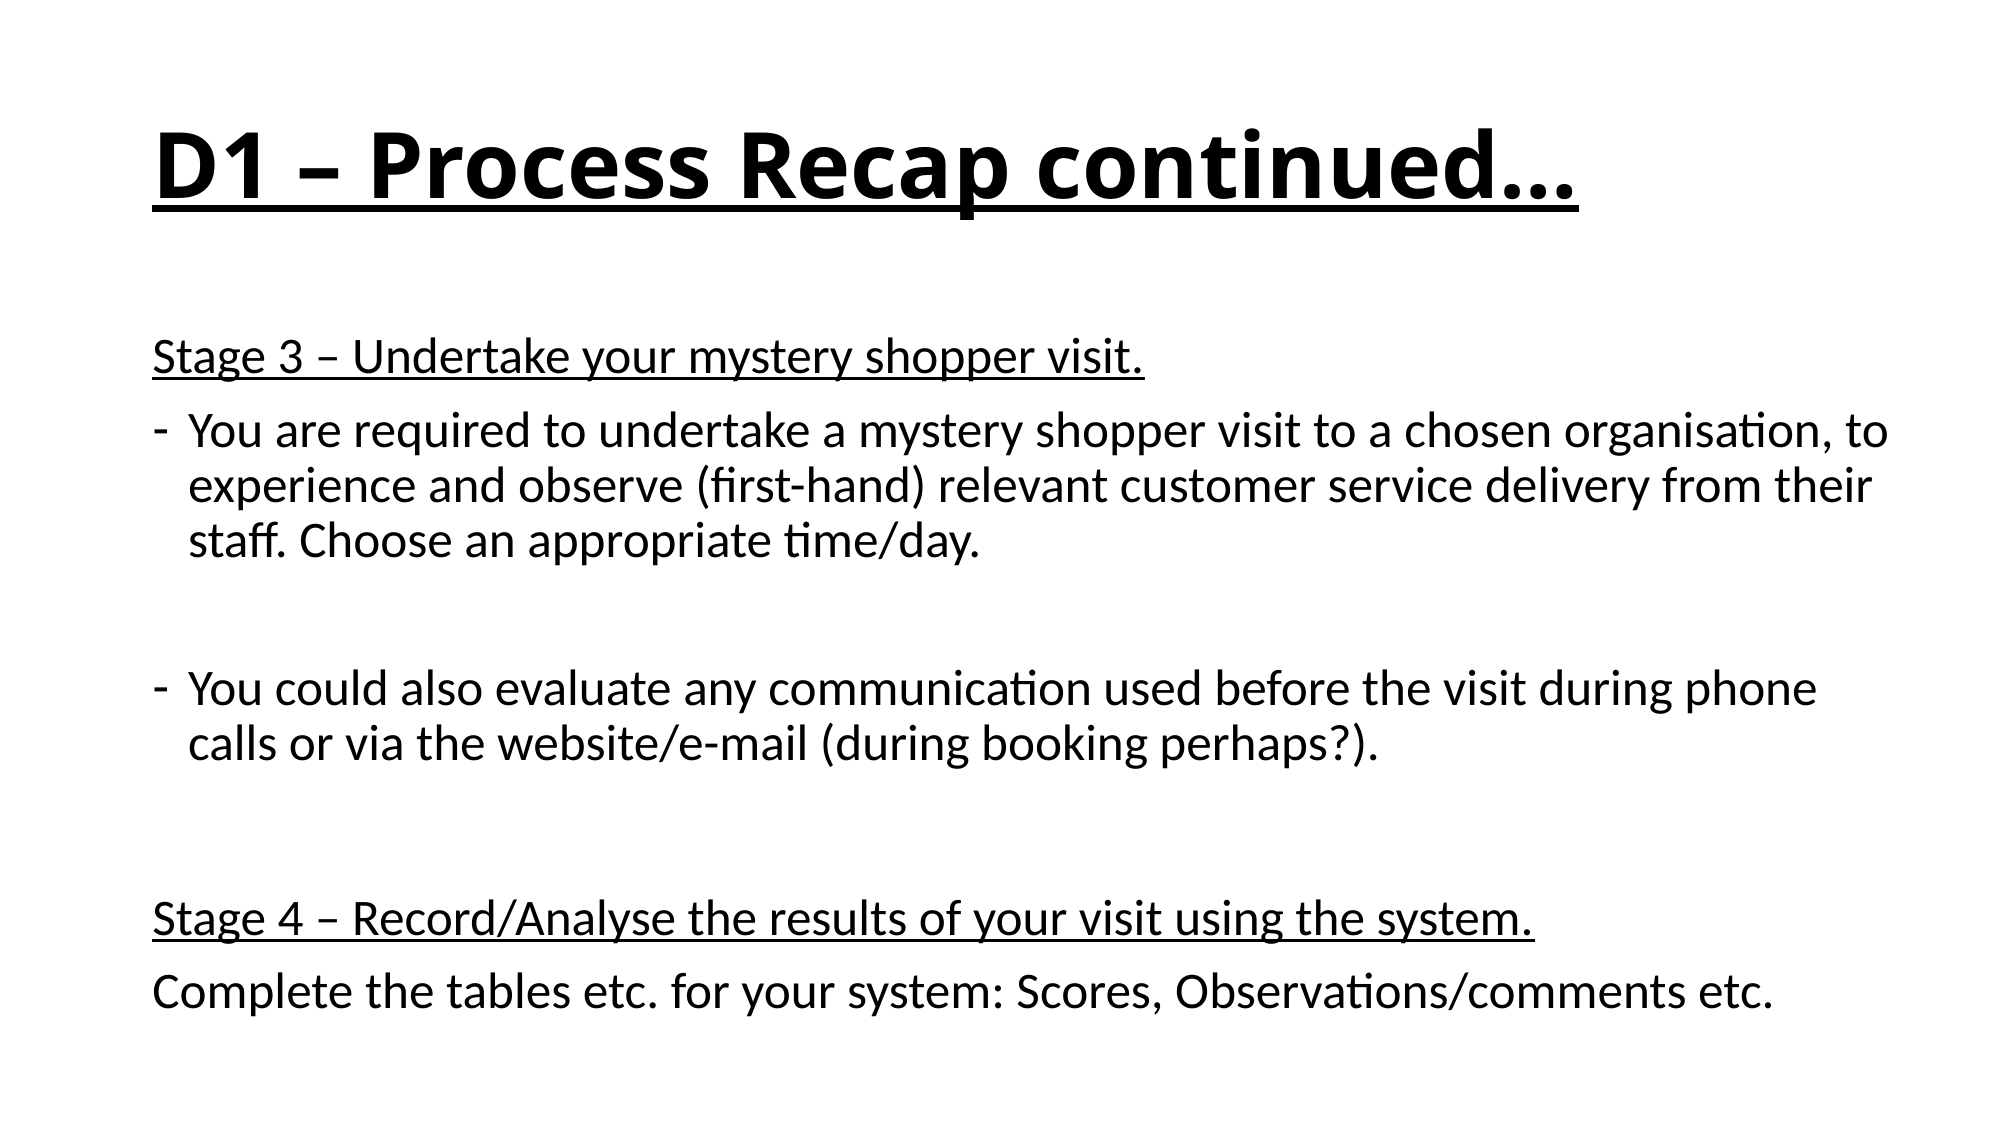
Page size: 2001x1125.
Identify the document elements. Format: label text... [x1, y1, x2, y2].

title D1 – Process Recap continued… [137, 59, 1863, 242]
list Stage 3 – Undertake your mystery shopper visit. You are required to undertake a mystery shopper visit to a chosen organisation, to experience and observe (first-hand) relevant customer service delivery from their staff. Choose an appropriate time/day. You could also evaluate any communication used before the visit during phone calls or via the website/e-mail (during booking perhaps?). Stage 4 – Record/Analyse the results of your visit using the system. Complete the tables etc. for your system: Scores, Observations/comments etc. [137, 242, 1931, 1029]
